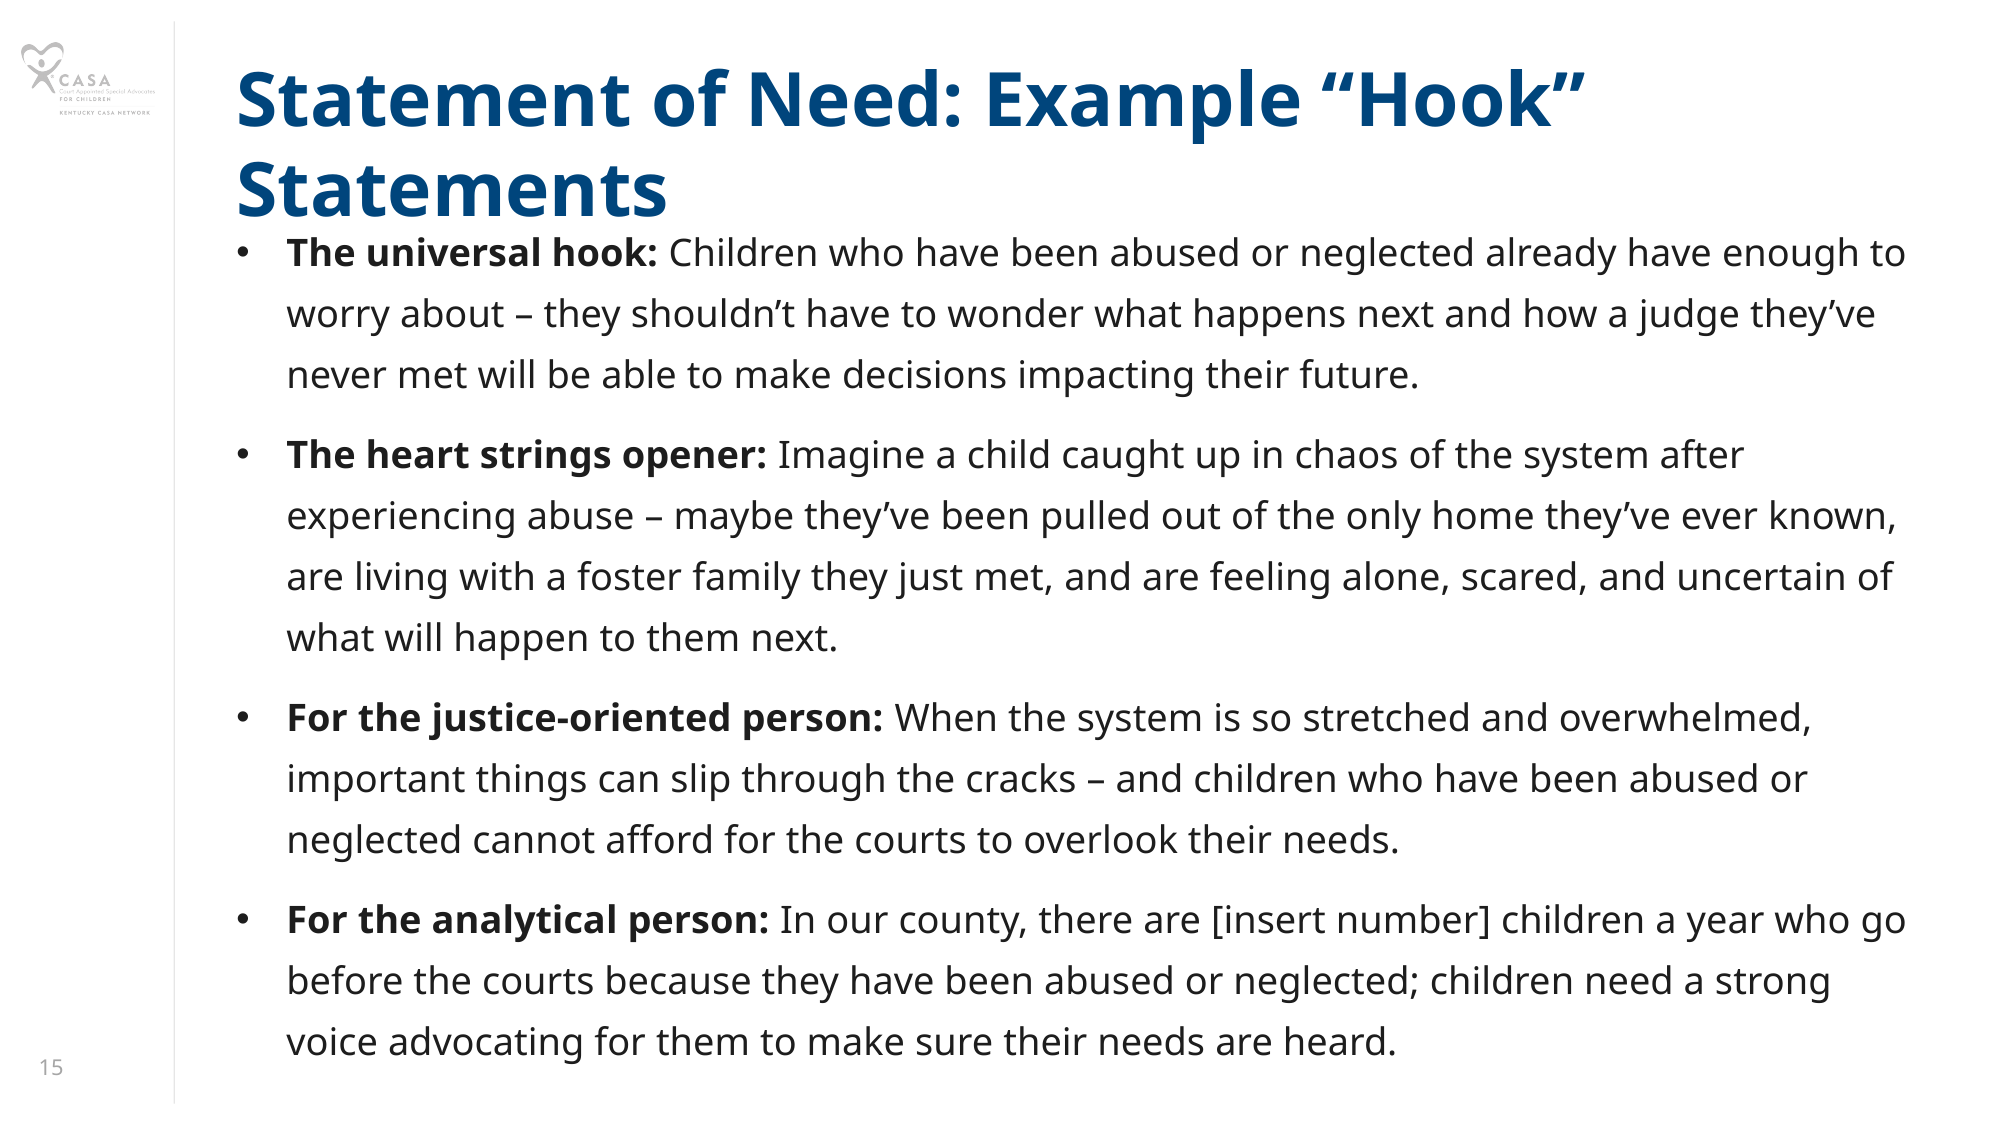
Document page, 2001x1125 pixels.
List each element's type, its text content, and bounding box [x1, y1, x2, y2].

picture [21, 42, 155, 115]
text_box The universal hook: Children who have been abused or neglected already have enough to worry about – they shouldn’t have to wonder what happens next and how a judge they’ve never met will be able to make decisions impacting their future. The heart strings opener: Imagine a child caught up in chaos of the system after experiencing abuse – maybe they’ve been pulled out of the only home they’ve ever known, are living with a foster family they just met, and are feeling alone, scared, and uncertain of what will happen to them next. For the justice-oriented person: When the system is so stretched and overwhelmed, important things can slip through the cracks – and children who have been abused or neglected cannot afford for the courts to overlook their needs. For the analytical person: In our county, there are [insert number] children a year who go before the courts because they have been abused or neglected; children need a strong voice advocating for them to make sure their needs are heard. [221, 239, 1950, 1081]
text_box Statement of Need: Example “Hook” Statements [221, 44, 1950, 239]
